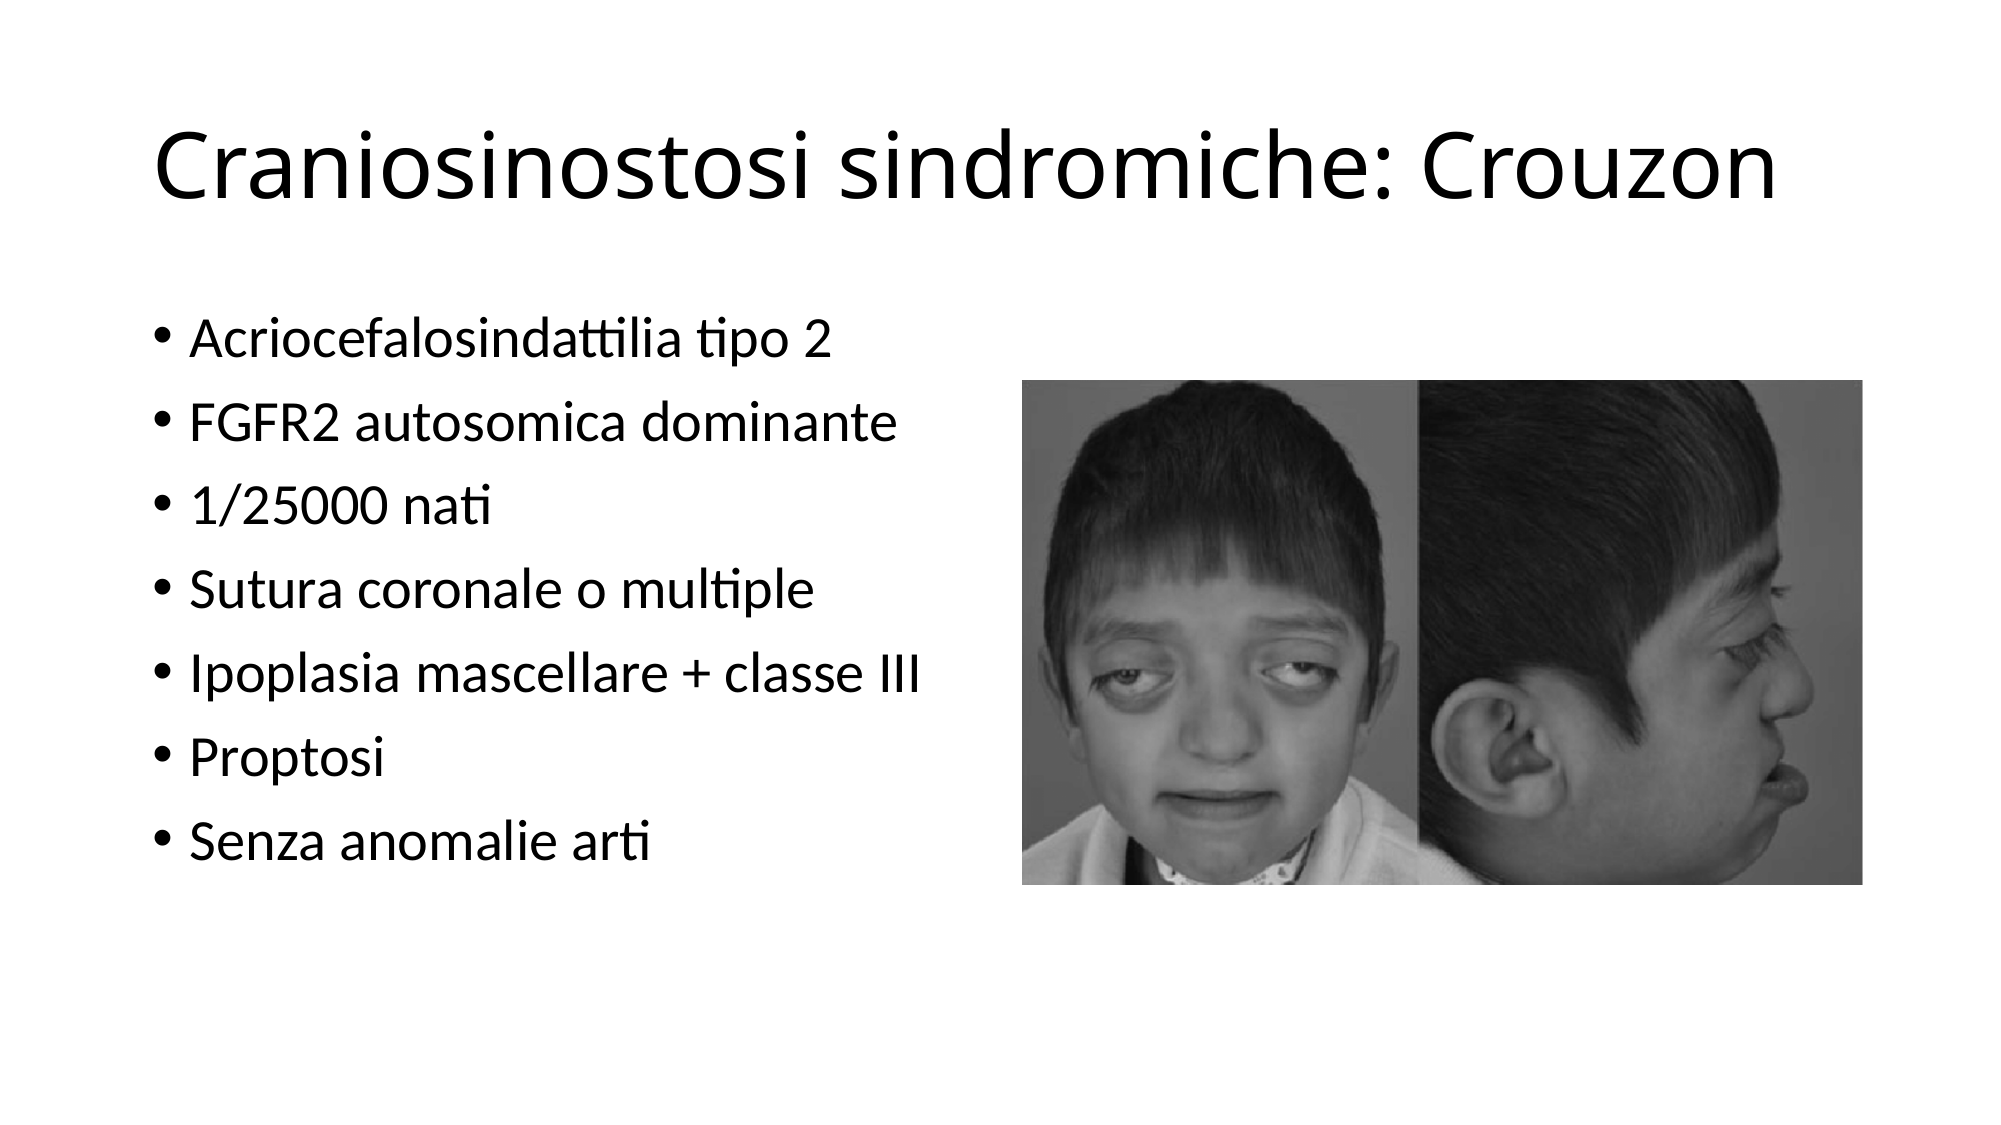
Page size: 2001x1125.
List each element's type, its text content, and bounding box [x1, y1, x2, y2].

title Craniosinostosi sindromiche: Crouzon [137, 59, 1863, 278]
list Acriocefalosindattilia tipo 2 FGFR2 autosomica dominante 1/25000 nati Sutura coronale o multiple Ipoplasia mascellare + classe III Proptosi Senza anomalie arti [137, 299, 1863, 1014]
picture [1021, 380, 1863, 885]
